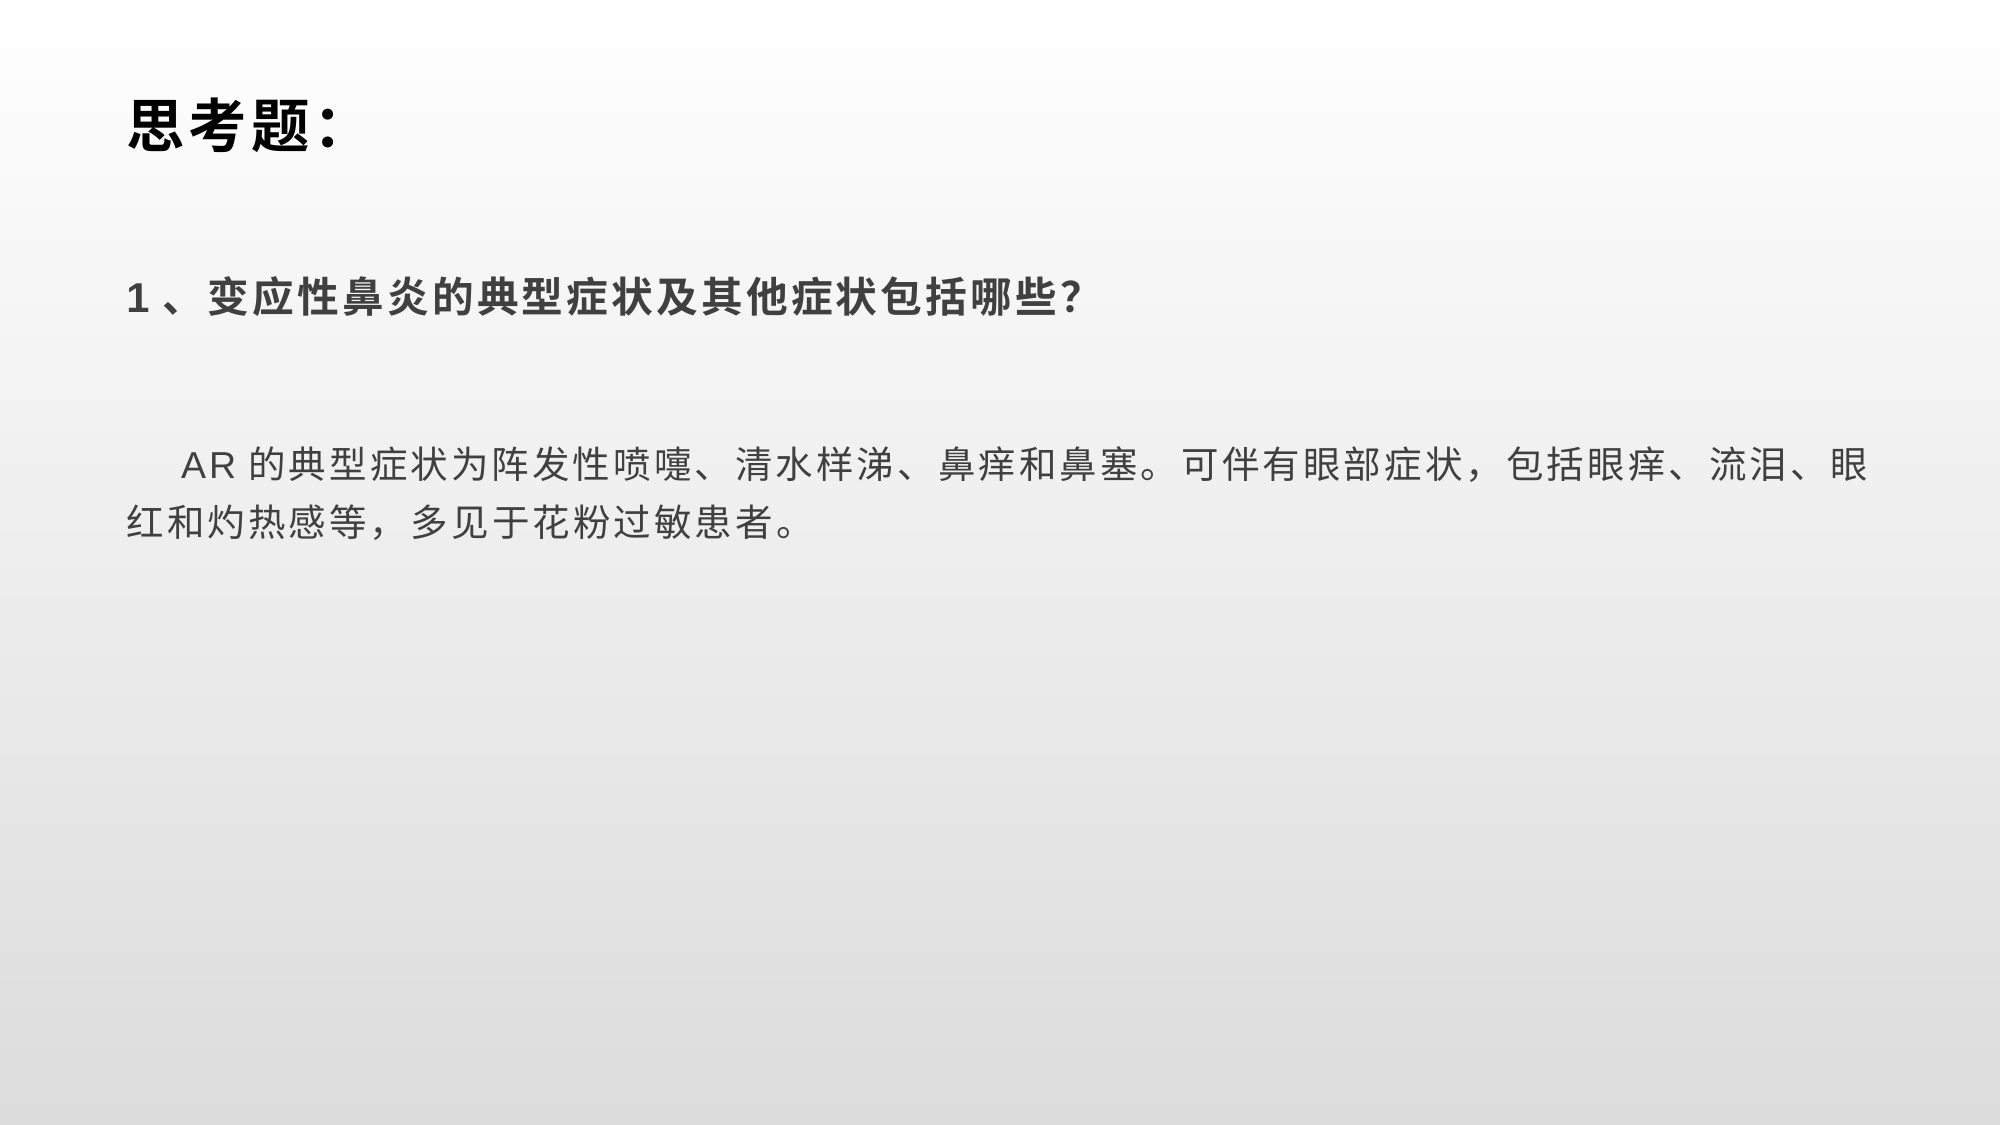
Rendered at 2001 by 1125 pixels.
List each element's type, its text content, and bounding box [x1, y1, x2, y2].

list 1、变应性鼻炎的典型症状及其他症状包括哪些？ AR的典型症状为阵发性喷嚏、清水样涕、鼻痒和鼻塞。可伴有眼部症状，包括眼痒、流泪、眼红和灼热感等，多见于花粉过敏患者。 [109, 255, 1891, 1083]
title 思考题： [109, 70, 1891, 178]
